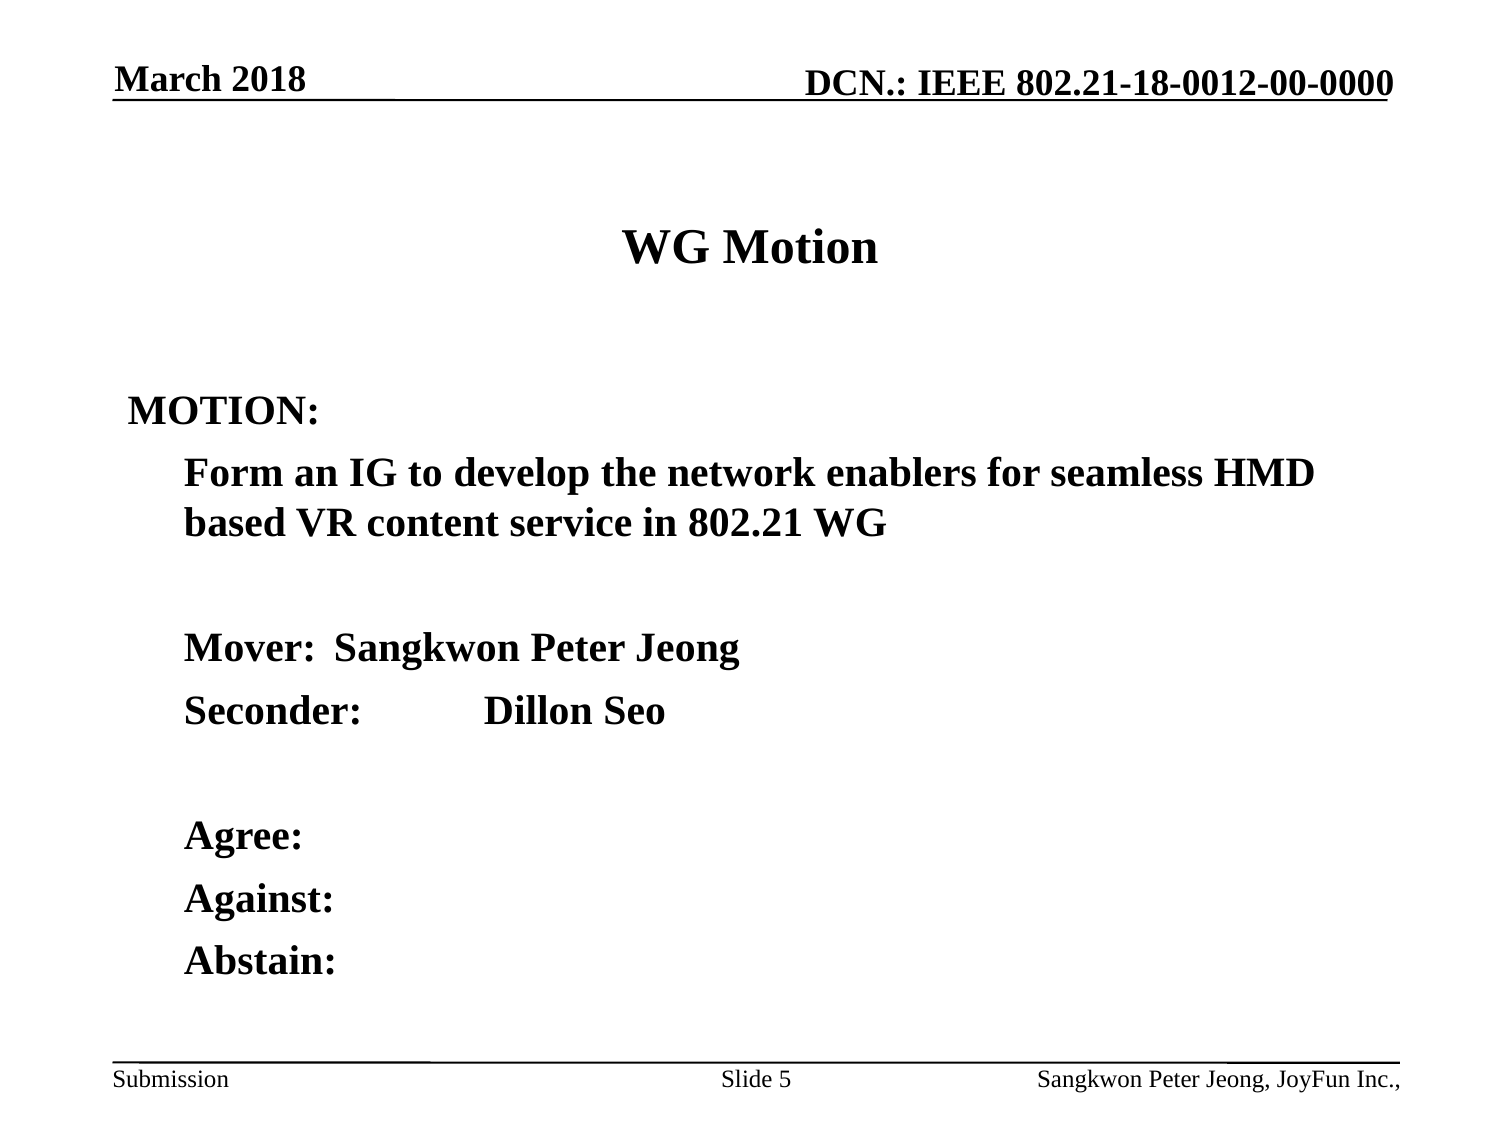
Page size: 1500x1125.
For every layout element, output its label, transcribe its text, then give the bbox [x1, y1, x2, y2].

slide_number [114, 54, 493, 100]
title WG Motion [112, 124, 1388, 363]
slide_number Slide 5 [701, 1061, 812, 1098]
list MOTION: Form an IG to develop the network enablers for seamless HMD based VR content service in 802.21 WG Mover: Sangkwon Peter Jeong Seconder: Dillon Seo Agree: Against: Abstain: [112, 374, 1388, 1000]
footer Sangkwon Peter Jeong, JoyFun Inc., [902, 1061, 1402, 1093]
